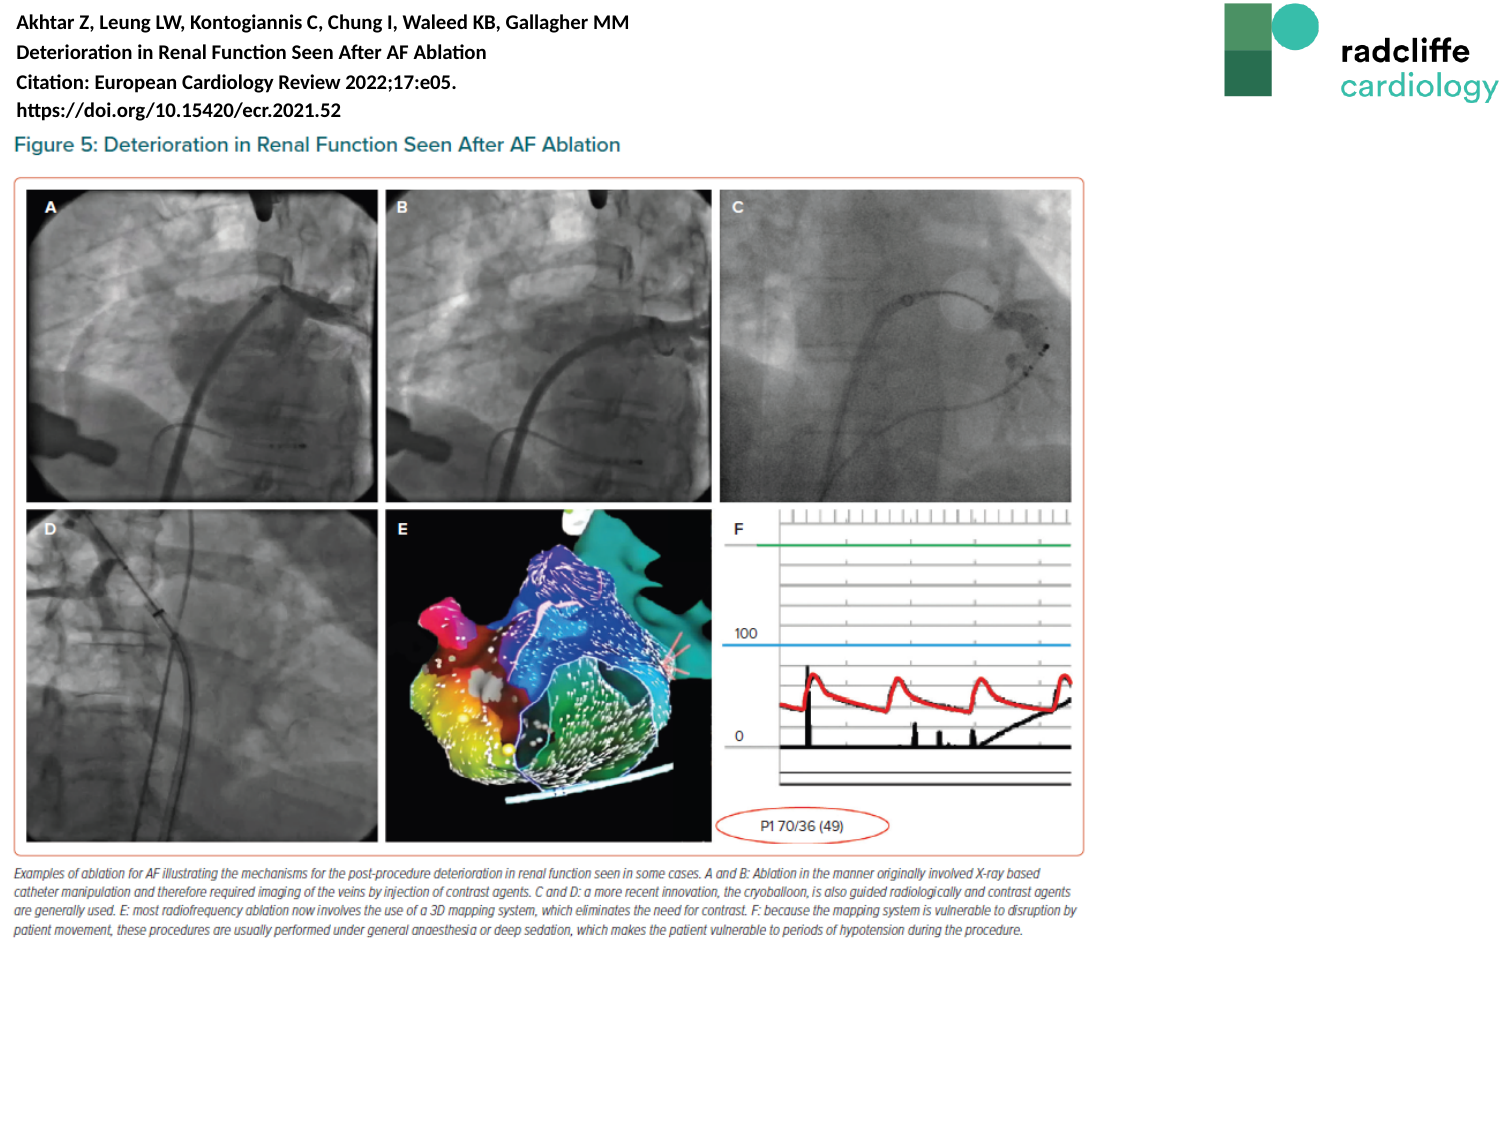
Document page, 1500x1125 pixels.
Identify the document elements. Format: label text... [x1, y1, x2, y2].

text_box Akhtar Z, Leung LW, Kontogiannis C, Chung I, Waleed KB, Gallagher MM [1, 1, 939, 31]
picture [1224, 1, 1499, 104]
text_box Deterioration in Renal Function Seen After AF Ablation [1, 31, 1224, 60]
picture [1, 124, 1096, 951]
text_box Citation: European Cardiology Review 2022;17:e05. [1, 60, 1224, 89]
text_box https://doi.org/10.15420/ecr.2021.52 [1, 89, 1500, 129]
